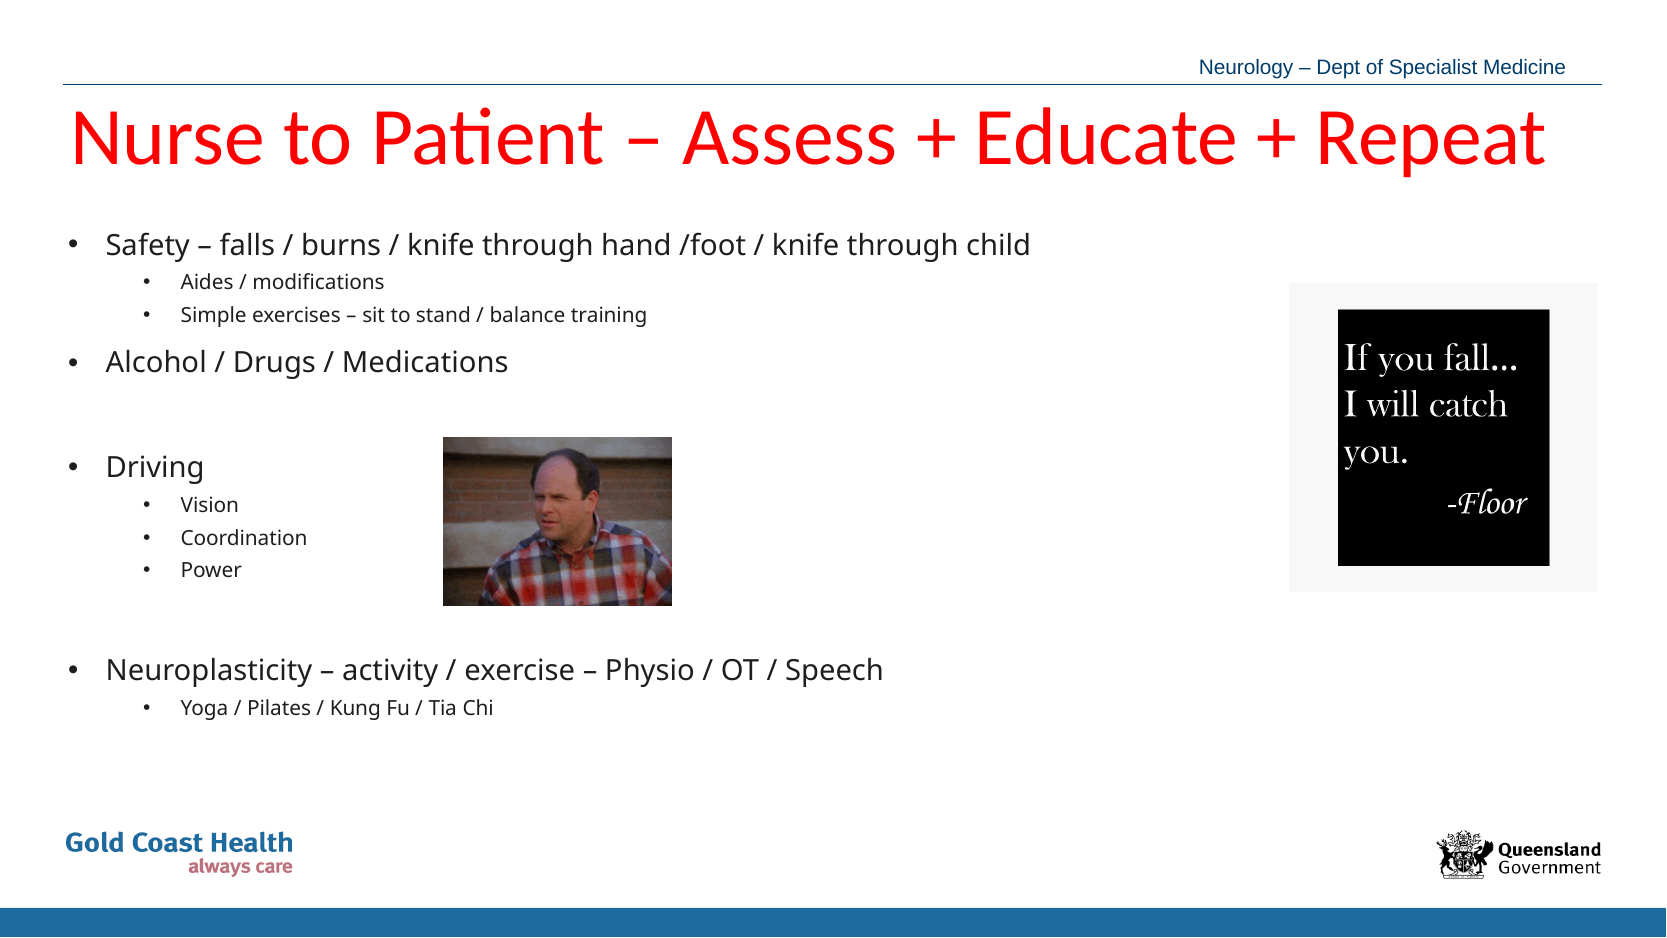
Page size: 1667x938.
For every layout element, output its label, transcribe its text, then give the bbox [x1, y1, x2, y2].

text_box Nurse to Patient – Assess + Educate + Repeat [55, 86, 1654, 190]
text_box [41, 173, 1640, 765]
picture [0, 0, 1666, 937]
text_box Safety – falls / burns / knife through hand /foot / knife through child Aides / modifications Simple exercises – sit to stand / balance training Alcohol / Drugs / Medications Driving Vision Coordination Power Neuroplasticity – activity / exercise – Physio / OT / Speech Yoga / Pilates / Kung Fu / Tia Chi [53, 222, 1591, 796]
